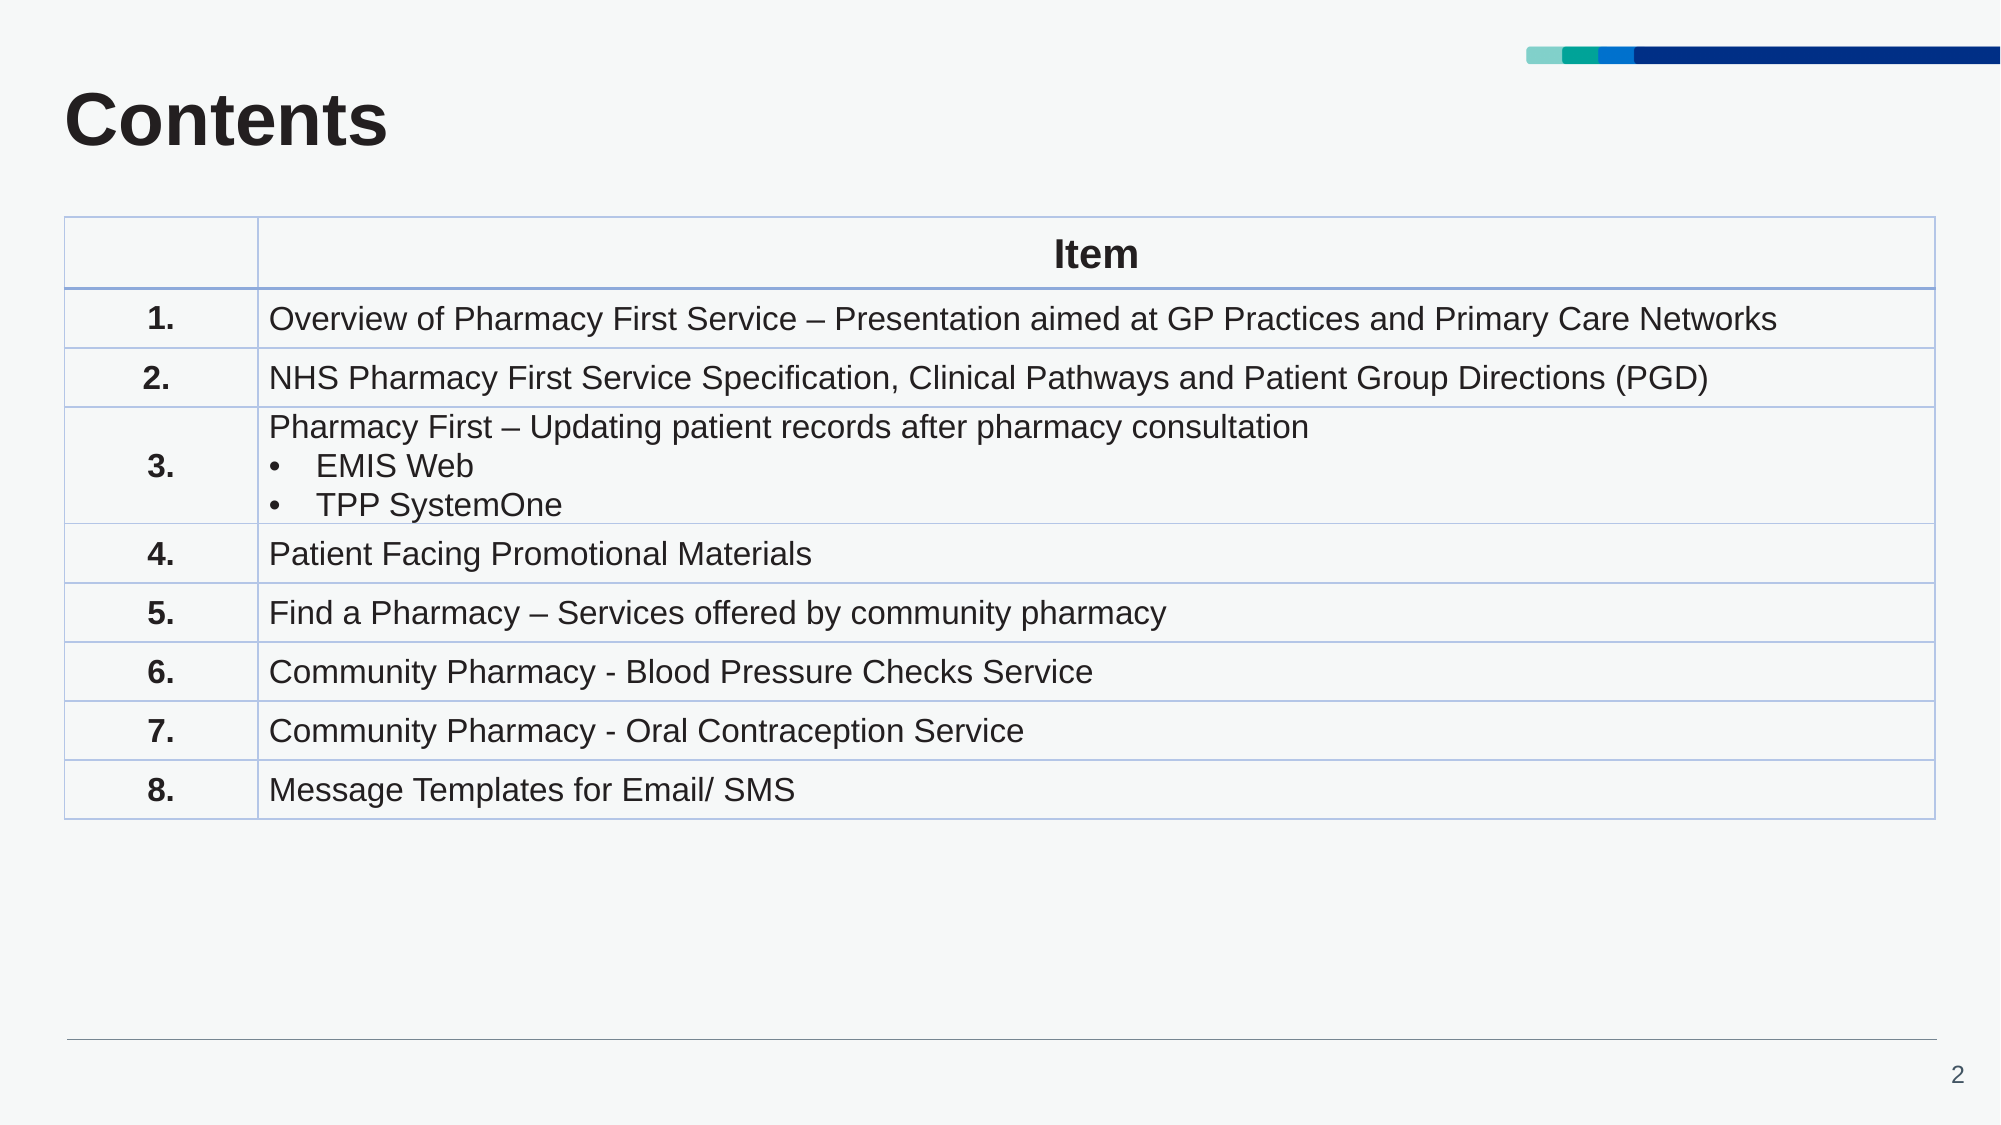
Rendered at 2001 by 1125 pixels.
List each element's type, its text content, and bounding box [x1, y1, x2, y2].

table_cell 2. [65, 349, 257, 406]
table_cell 3. [65, 408, 257, 523]
table_cell Community Pharmacy - Blood Pressure Checks Service [259, 643, 1934, 700]
table_cell 4. [65, 524, 257, 582]
table_header Item [259, 218, 1934, 287]
table_cell Find a Pharmacy – Services offered by community pharmacy [259, 584, 1934, 641]
table_cell Community Pharmacy - Oral Contraception Service [259, 702, 1934, 759]
table_cell Patient Facing Promotional Materials [259, 524, 1934, 582]
table_cell 7. [65, 702, 257, 759]
table_cell Message Templates for Email/ SMS [259, 761, 1934, 818]
table_cell Pharmacy First – Updating patient records after pharmacy consultation EMIS Web TPP SystemOne [259, 408, 1934, 523]
table_cell Overview of Pharmacy First Service – Presentation aimed at GP Practices and Primary Care Networks [259, 290, 1934, 347]
picture [1513, 41, 2001, 71]
table_cell NHS Pharmacy First Service Specification, Clinical Pathways and Patient Group Directions (PGD) [259, 349, 1934, 406]
table_header [65, 218, 257, 287]
table_cell 1. [65, 290, 257, 347]
table_cell 5. [65, 584, 257, 641]
table_cell 8. [65, 761, 257, 818]
title Contents [64, 50, 1936, 193]
table_cell 6. [65, 643, 257, 700]
